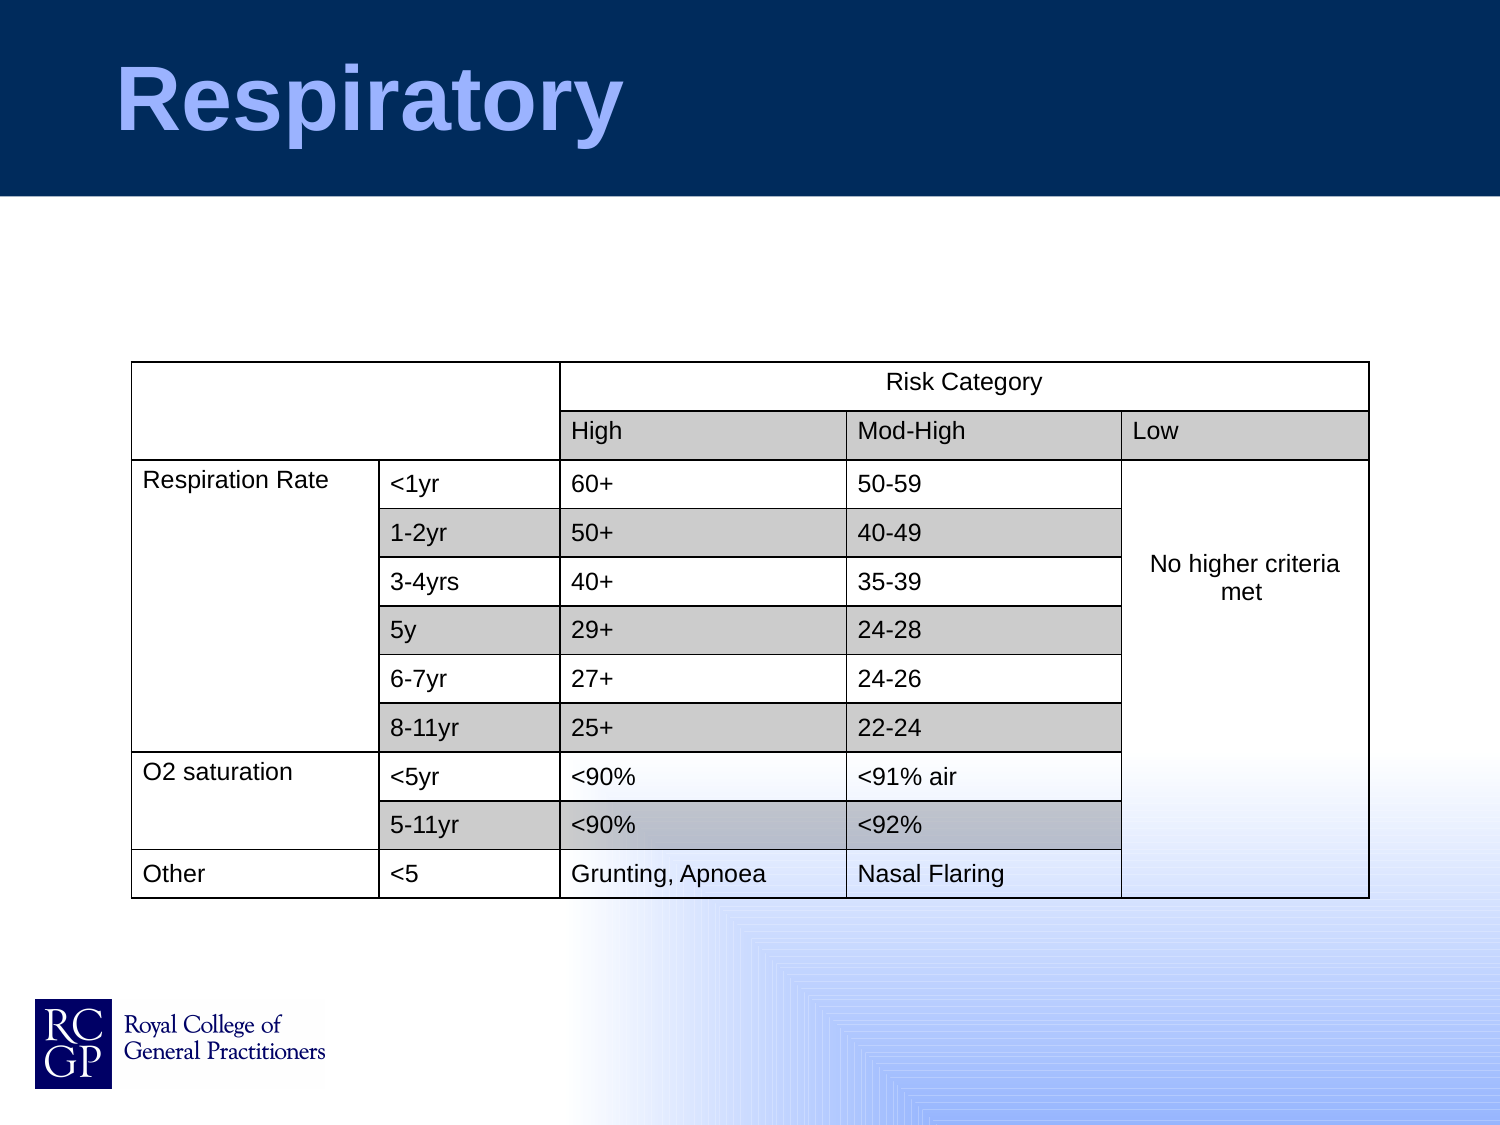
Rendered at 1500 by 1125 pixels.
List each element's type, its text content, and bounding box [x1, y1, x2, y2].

table_header Risk Category [561, 363, 1368, 410]
table_cell <92% [847, 802, 1121, 849]
table_cell 50+ [561, 509, 846, 556]
table_cell Mod-High [847, 412, 1121, 459]
table_cell <90% [561, 753, 846, 800]
table_cell 29+ [561, 607, 846, 654]
table_cell <5 [380, 850, 559, 897]
table_cell 25+ [561, 704, 846, 751]
table_cell O2 saturation [132, 753, 378, 849]
picture [35, 999, 325, 1089]
table_cell Nasal Flaring [847, 850, 1121, 897]
table_cell 35-39 [847, 558, 1121, 605]
table_cell 1-2yr [380, 509, 559, 556]
table_cell 3-4yrs [380, 558, 559, 605]
table_header [132, 363, 559, 459]
table_cell Other [132, 850, 378, 897]
table_cell 40-49 [847, 509, 1121, 556]
table_cell 24-26 [847, 655, 1121, 702]
table_cell 8-11yr [380, 704, 559, 751]
table_cell Respiration Rate [132, 461, 378, 751]
table_cell High [561, 412, 846, 459]
table_cell 27+ [561, 655, 846, 702]
table_cell <1yr [380, 461, 559, 508]
table_cell <5yr [380, 753, 559, 800]
title Respiratory [100, 31, 1338, 229]
table_cell No higher criteria met [1122, 461, 1368, 897]
table_cell 5-11yr [380, 802, 559, 849]
table_cell <90% [561, 802, 846, 849]
table_cell 50-59 [847, 461, 1121, 508]
table_cell Grunting, Apnoea [561, 850, 846, 897]
table_cell 60+ [561, 461, 846, 508]
table_cell 5y [380, 607, 559, 654]
table_cell 40+ [561, 558, 846, 605]
table_cell 6-7yr [380, 655, 559, 702]
table_cell 22-24 [847, 704, 1121, 751]
table_cell 24-28 [847, 607, 1121, 654]
table_cell Low [1122, 412, 1368, 459]
table_cell <91% air [847, 753, 1121, 800]
